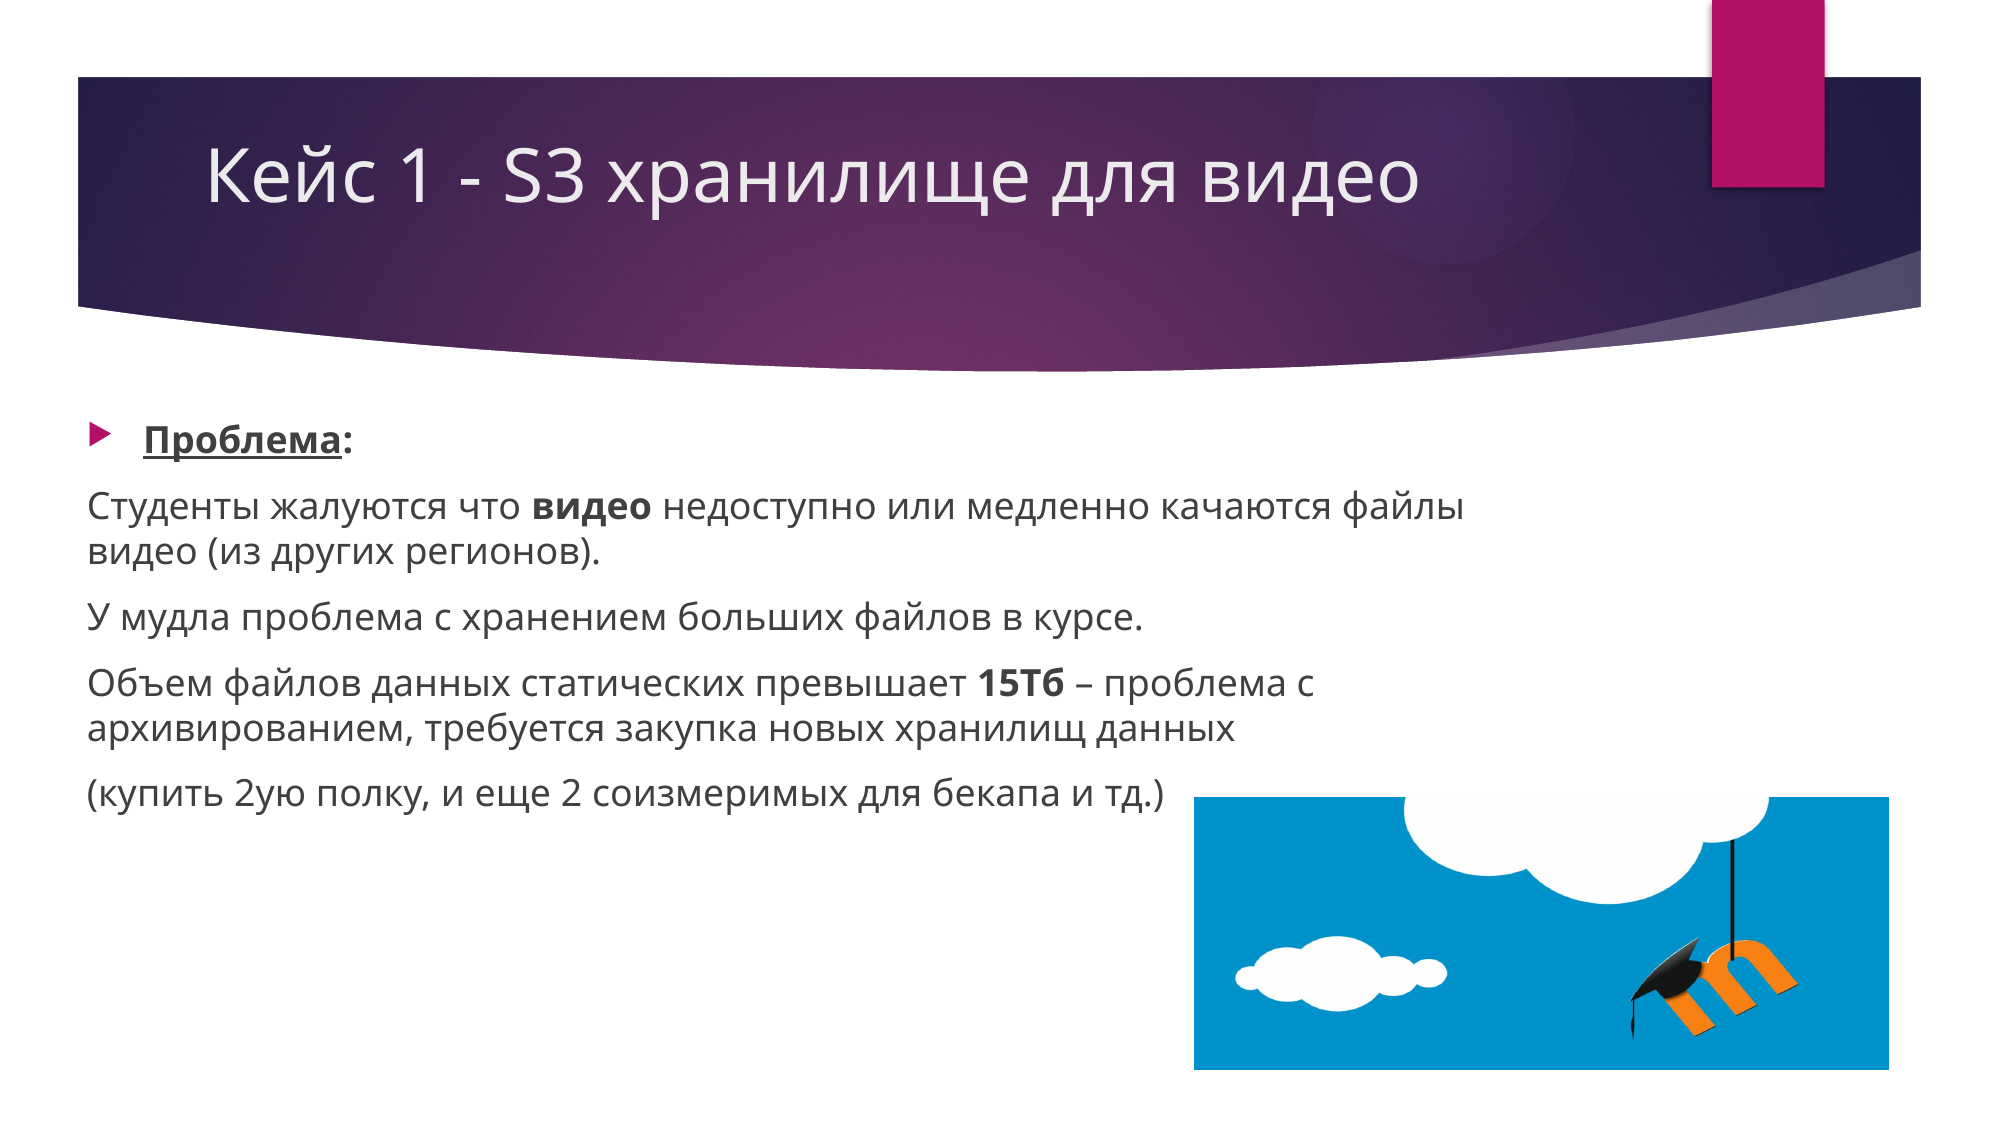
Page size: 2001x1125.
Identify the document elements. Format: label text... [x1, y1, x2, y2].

list Проблема: Студенты жалуются что видео недоступно или медленно качаются файлы видео (из других регионов). У мудла проблема с хранением больших файлов в курсе. Объем файлов данных статических превышает 15Тб – проблема с архивированием, требуется закупка новых хранилищ данных (купить 2ую полку, и еще 2 соизмеримых для бекапа и тд.) [71, 408, 1520, 997]
picture [1404, 797, 1797, 1036]
picture [1236, 936, 1447, 1011]
title Кейс 1 - S3 хранилище для видео [189, 159, 1873, 276]
